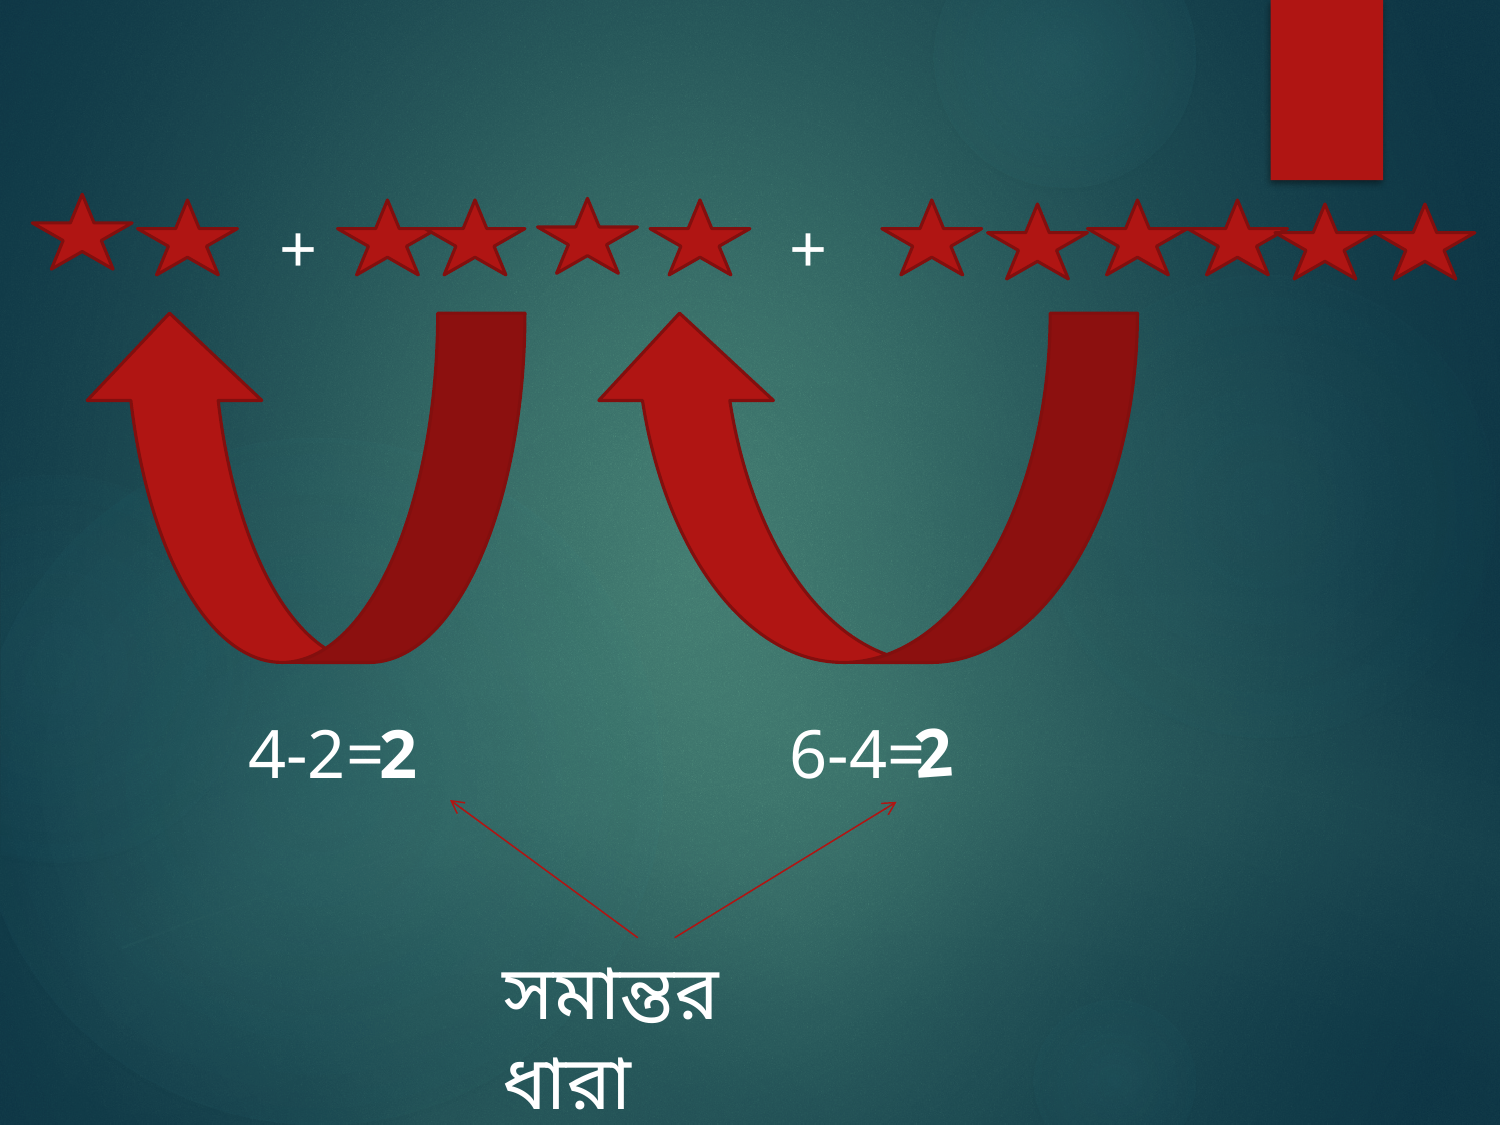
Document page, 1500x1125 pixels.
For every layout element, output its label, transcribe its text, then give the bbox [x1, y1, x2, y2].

text_box 4-2= [233, 703, 362, 799]
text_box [881, 199, 1476, 280]
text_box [337, 198, 751, 276]
text_box + [774, 199, 870, 295]
text_box [85, 311, 527, 665]
text_box সমান্তর ধারা [487, 947, 813, 1125]
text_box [364, 702, 986, 801]
text_box + [264, 199, 333, 295]
text_box [597, 311, 1140, 665]
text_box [31, 193, 238, 276]
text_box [449, 799, 897, 938]
